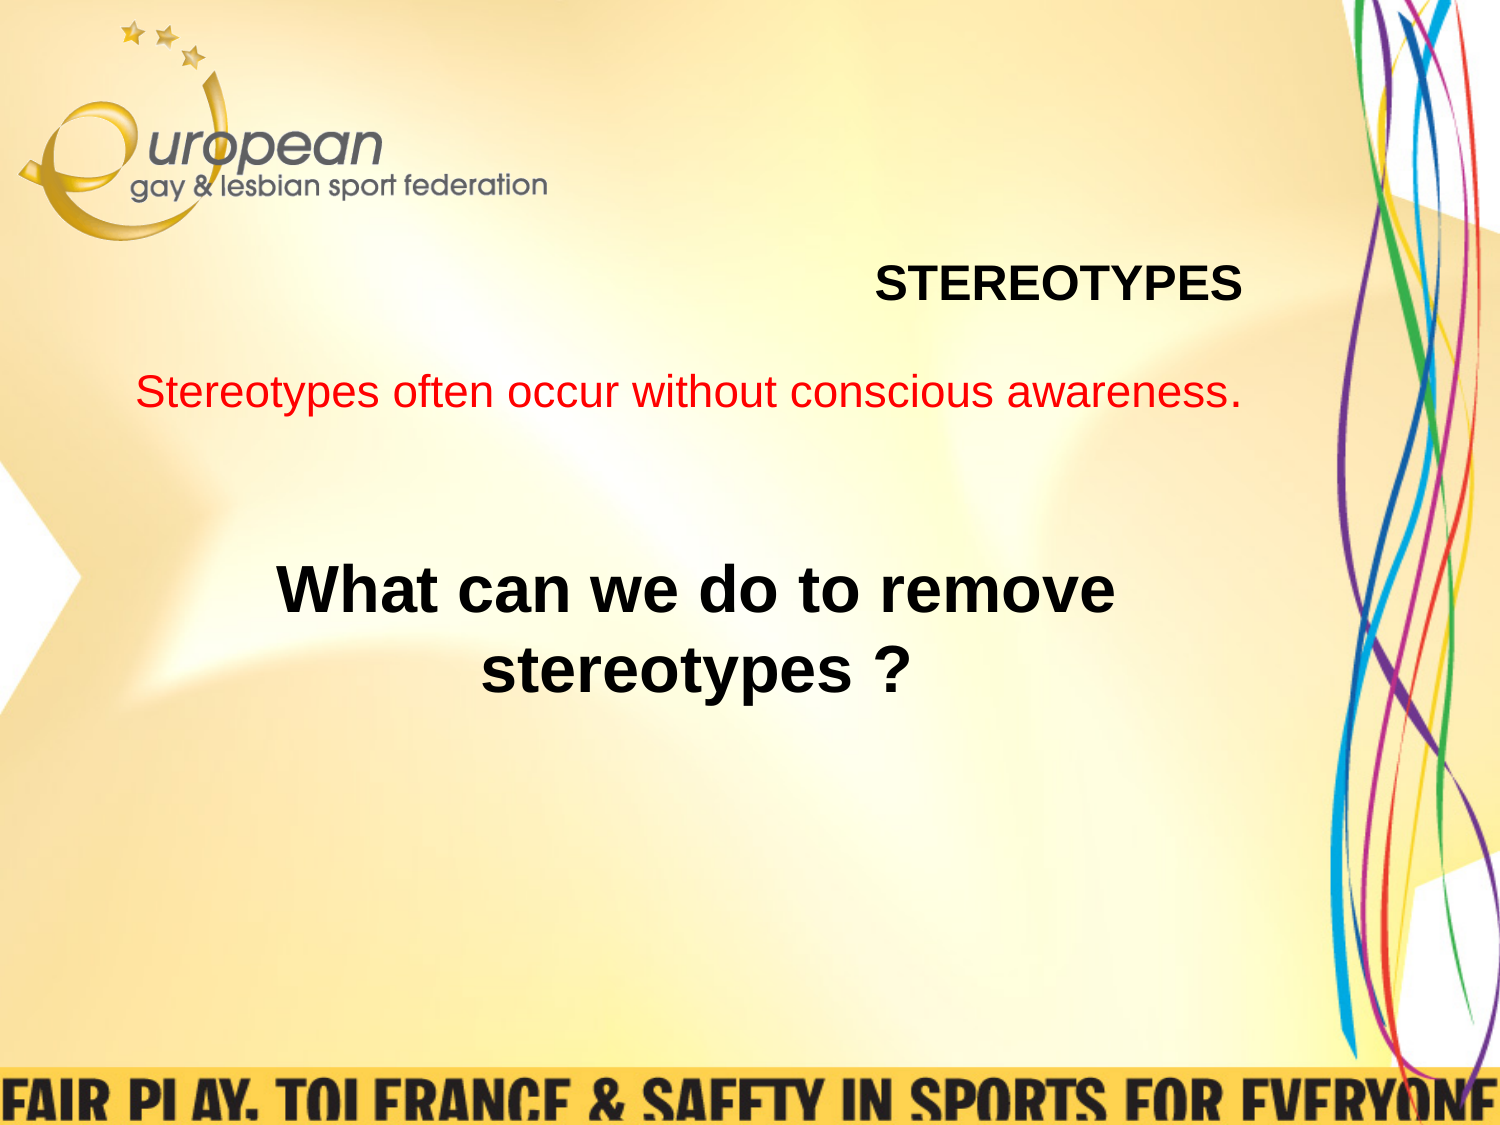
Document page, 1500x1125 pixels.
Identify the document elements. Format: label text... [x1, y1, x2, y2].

picture [0, 0, 1500, 1125]
text_box Stereotypes often occur without conscious awareness. [76, 349, 1258, 485]
text_box STEREOTYPES [667, 243, 1258, 319]
text_box What can we do to remove stereotypes ? [147, 538, 1247, 714]
